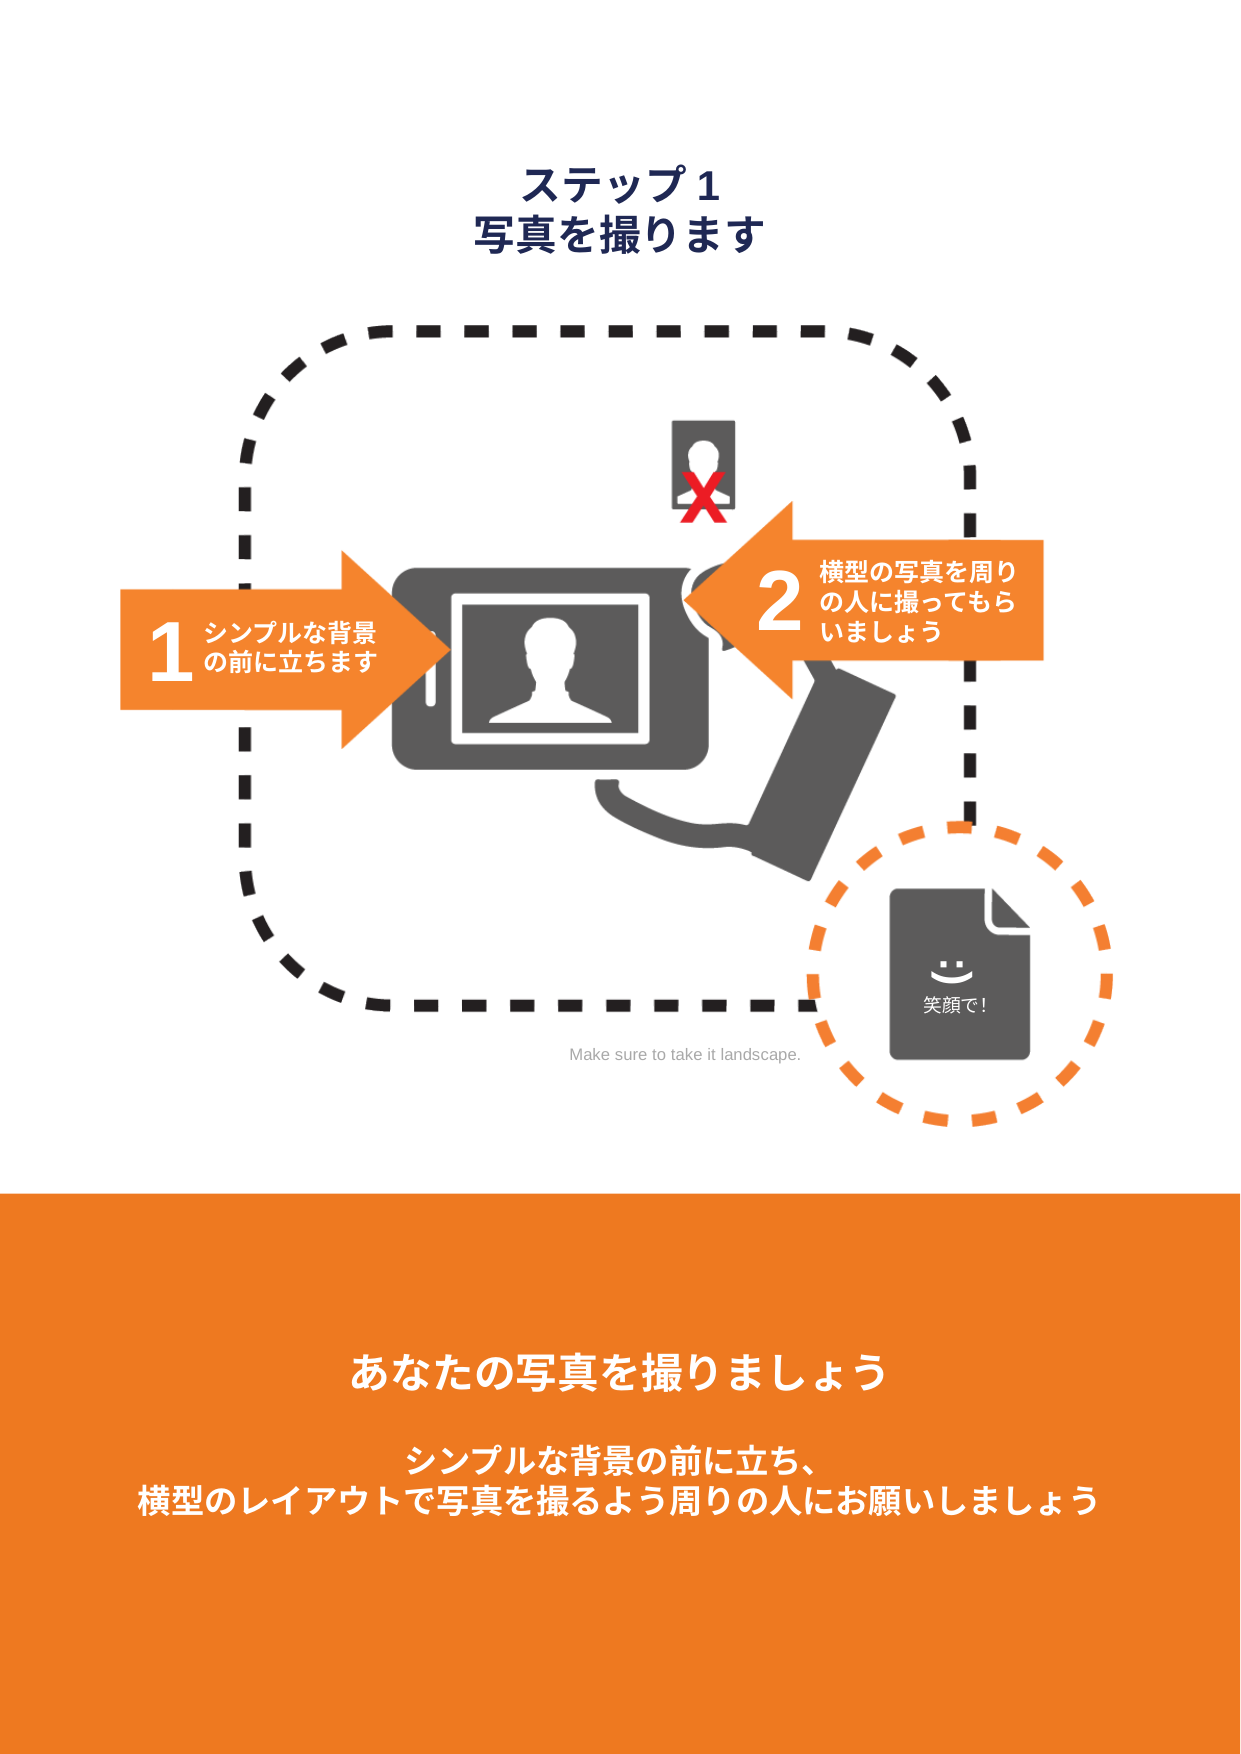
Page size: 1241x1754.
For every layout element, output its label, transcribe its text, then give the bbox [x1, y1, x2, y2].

text_box シンプルな背景の前に立ちます [188, 609, 404, 685]
text_box Make sure to take it landscape. [554, 1036, 822, 1072]
text_box :) [924, 942, 992, 985]
text_box 2 [741, 537, 815, 656]
text_box 1 [132, 588, 205, 707]
picture [65, 325, 1182, 1127]
text_box ステップ1 写真を撮ります [459, 151, 782, 317]
text_box あなたの写真を撮りましょう [333, 1339, 907, 1405]
text_box 笑顔で！ [908, 985, 1015, 1024]
text_box シンプルな背景の前に立ち、 横型のレイアウトで写真を撮るよう周りの人にお願いしましょう [123, 1432, 1117, 1528]
text_box 横型の写真を周りの人に撮ってもらいましょう [805, 548, 1052, 654]
